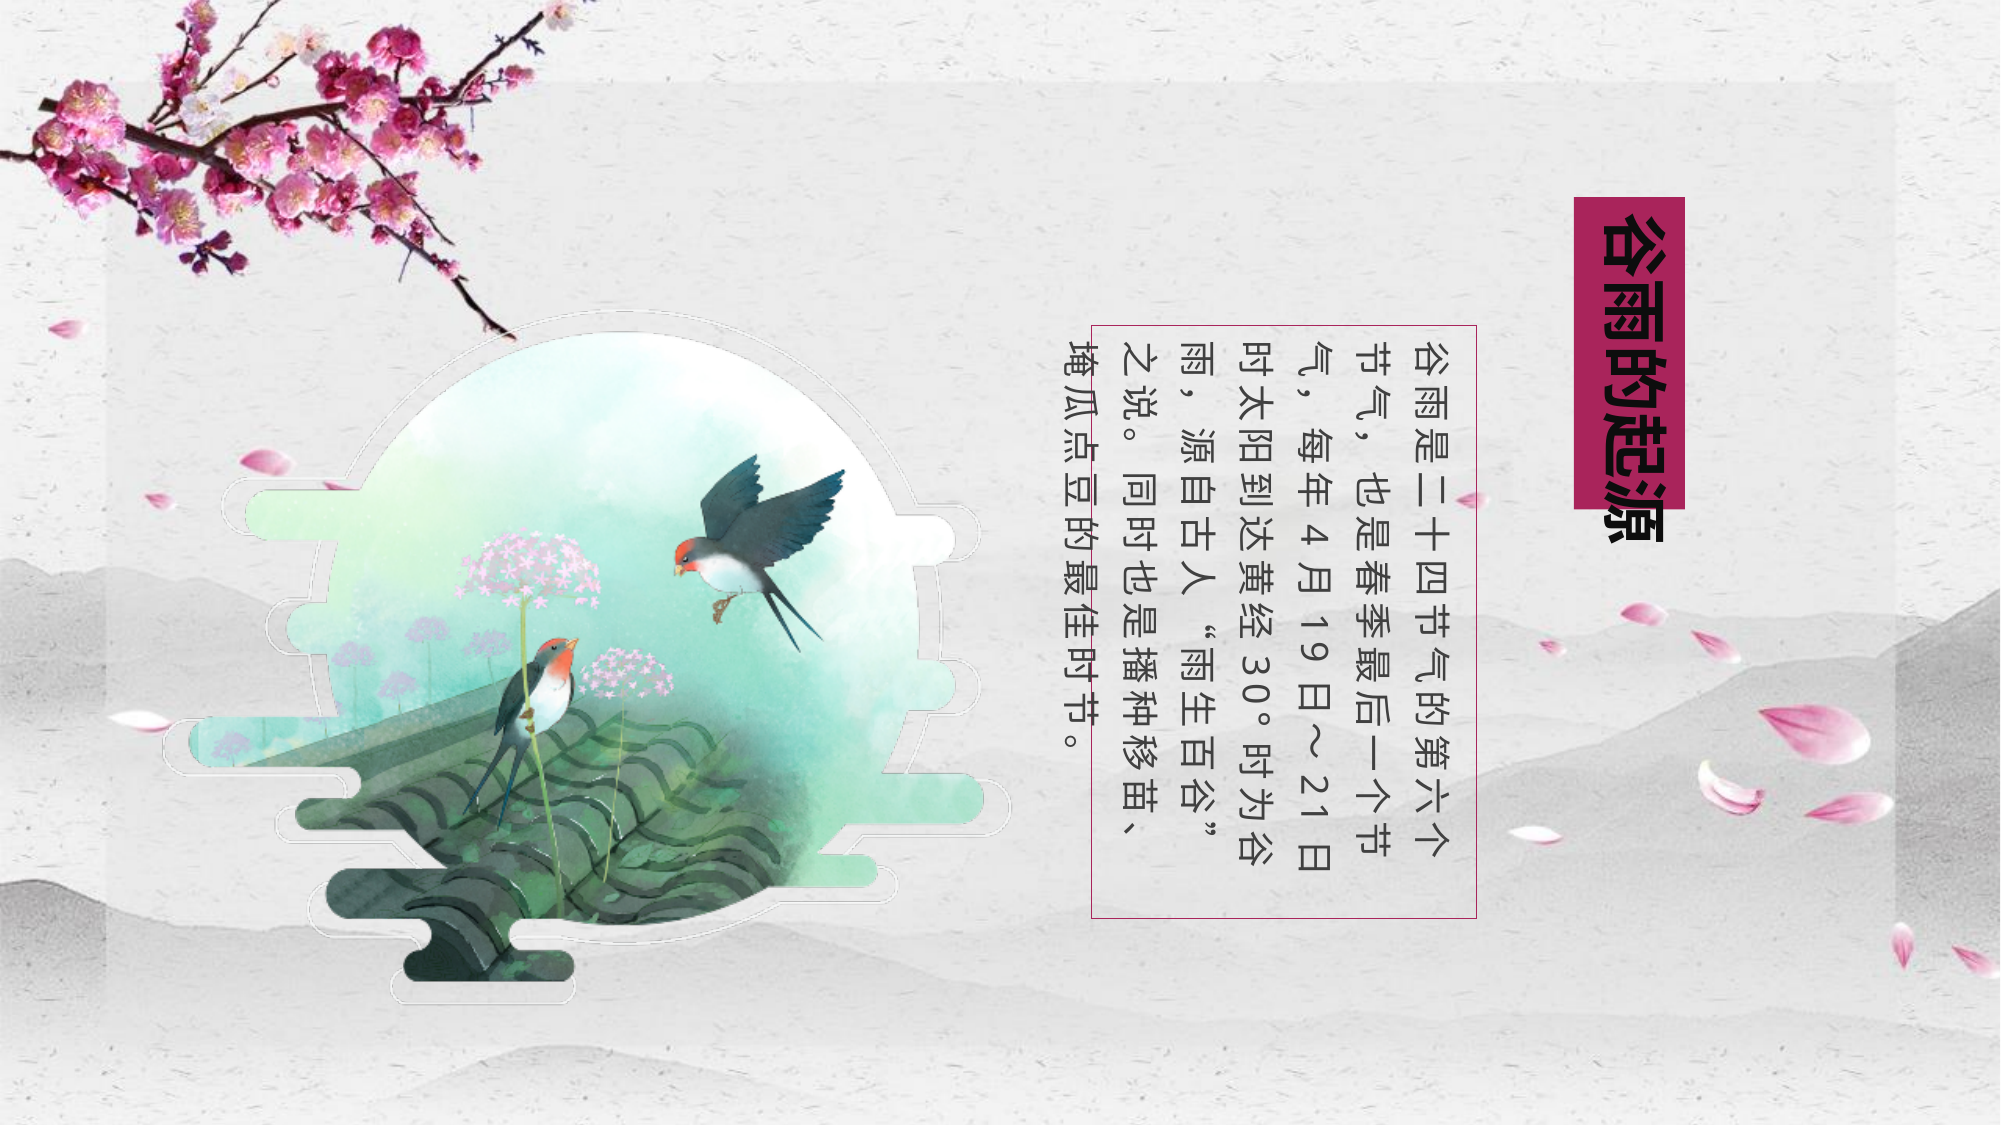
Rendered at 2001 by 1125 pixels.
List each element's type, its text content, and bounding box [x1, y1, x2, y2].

text_box 谷雨的起源 [1573, 197, 1685, 510]
text_box 谷雨是二十四节气的第六个节气，也是春季最后一个节气，每年4月19日～21日时太阳到达黄经30°时为谷雨，源自古人“雨生百谷”之说。同时也是播种移苗、埯瓜点豆的最佳时节。 [1091, 325, 1477, 919]
picture [0, 0, 2001, 1125]
